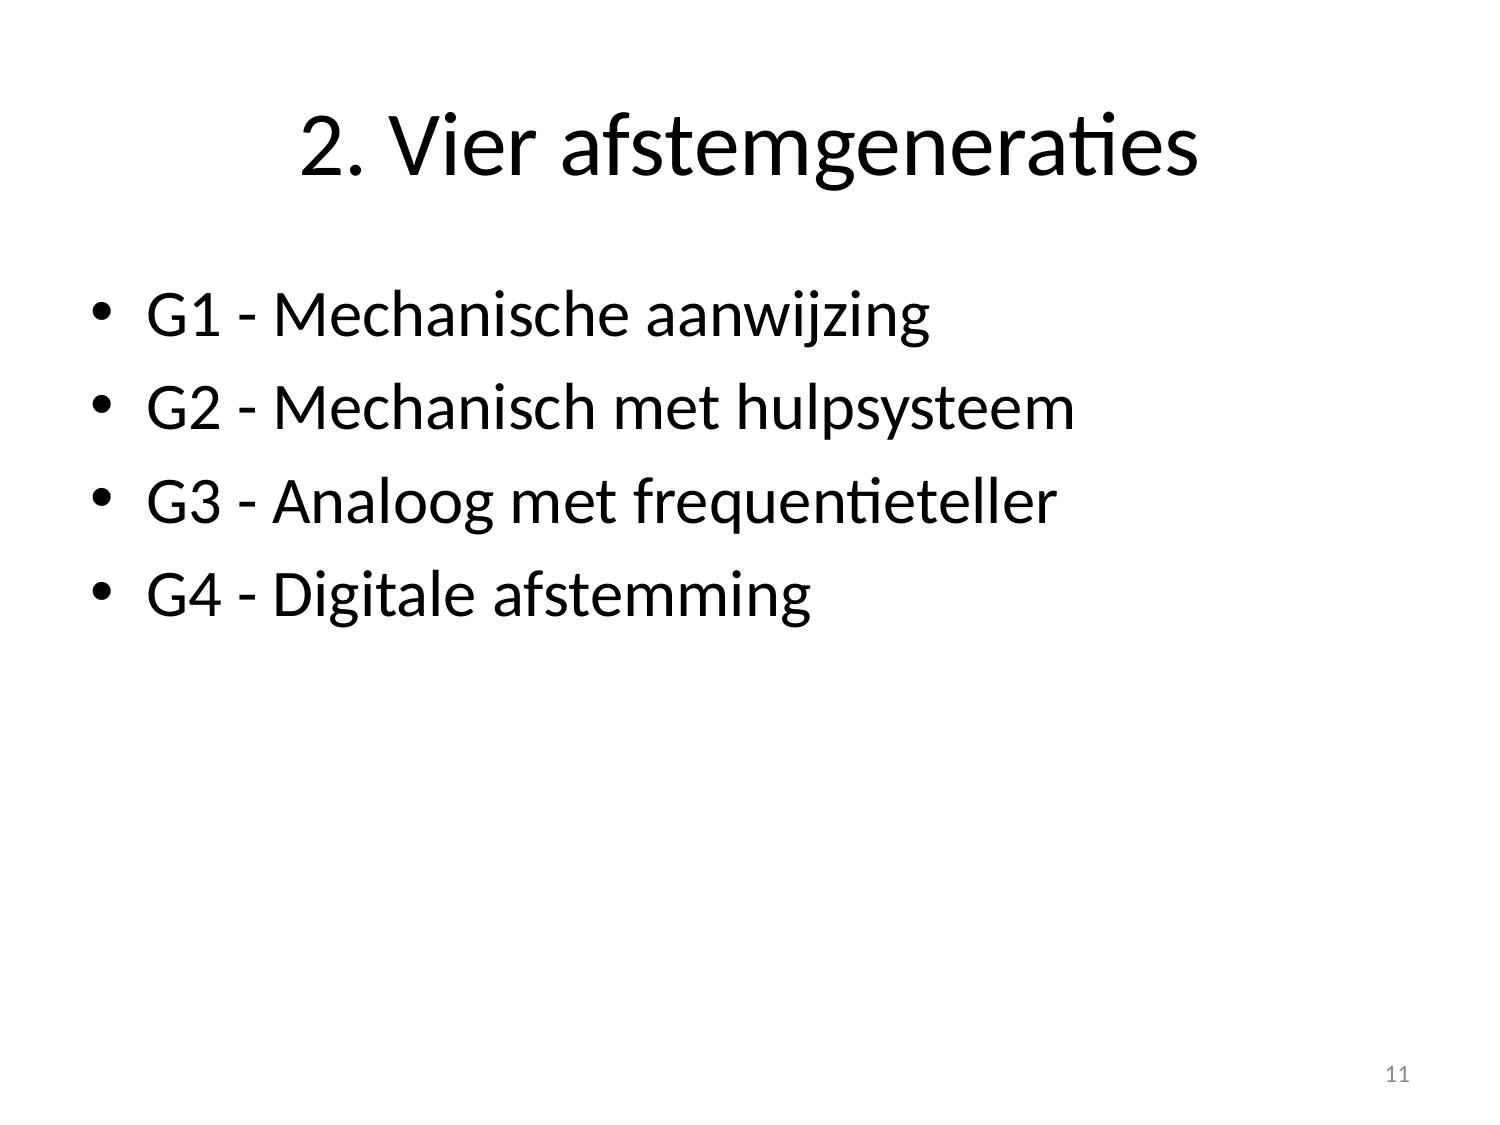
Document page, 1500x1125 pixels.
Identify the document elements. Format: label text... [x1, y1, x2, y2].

list G1 - Mechanische aanwijzing G2 - Mechanisch met hulpsysteem G3 - Analoog met frequentieteller G4 - Digitale afstemming [75, 262, 1425, 1005]
title 2. Vier afstemgeneraties [75, 45, 1425, 233]
slide_number 11 [1074, 1042, 1425, 1103]
